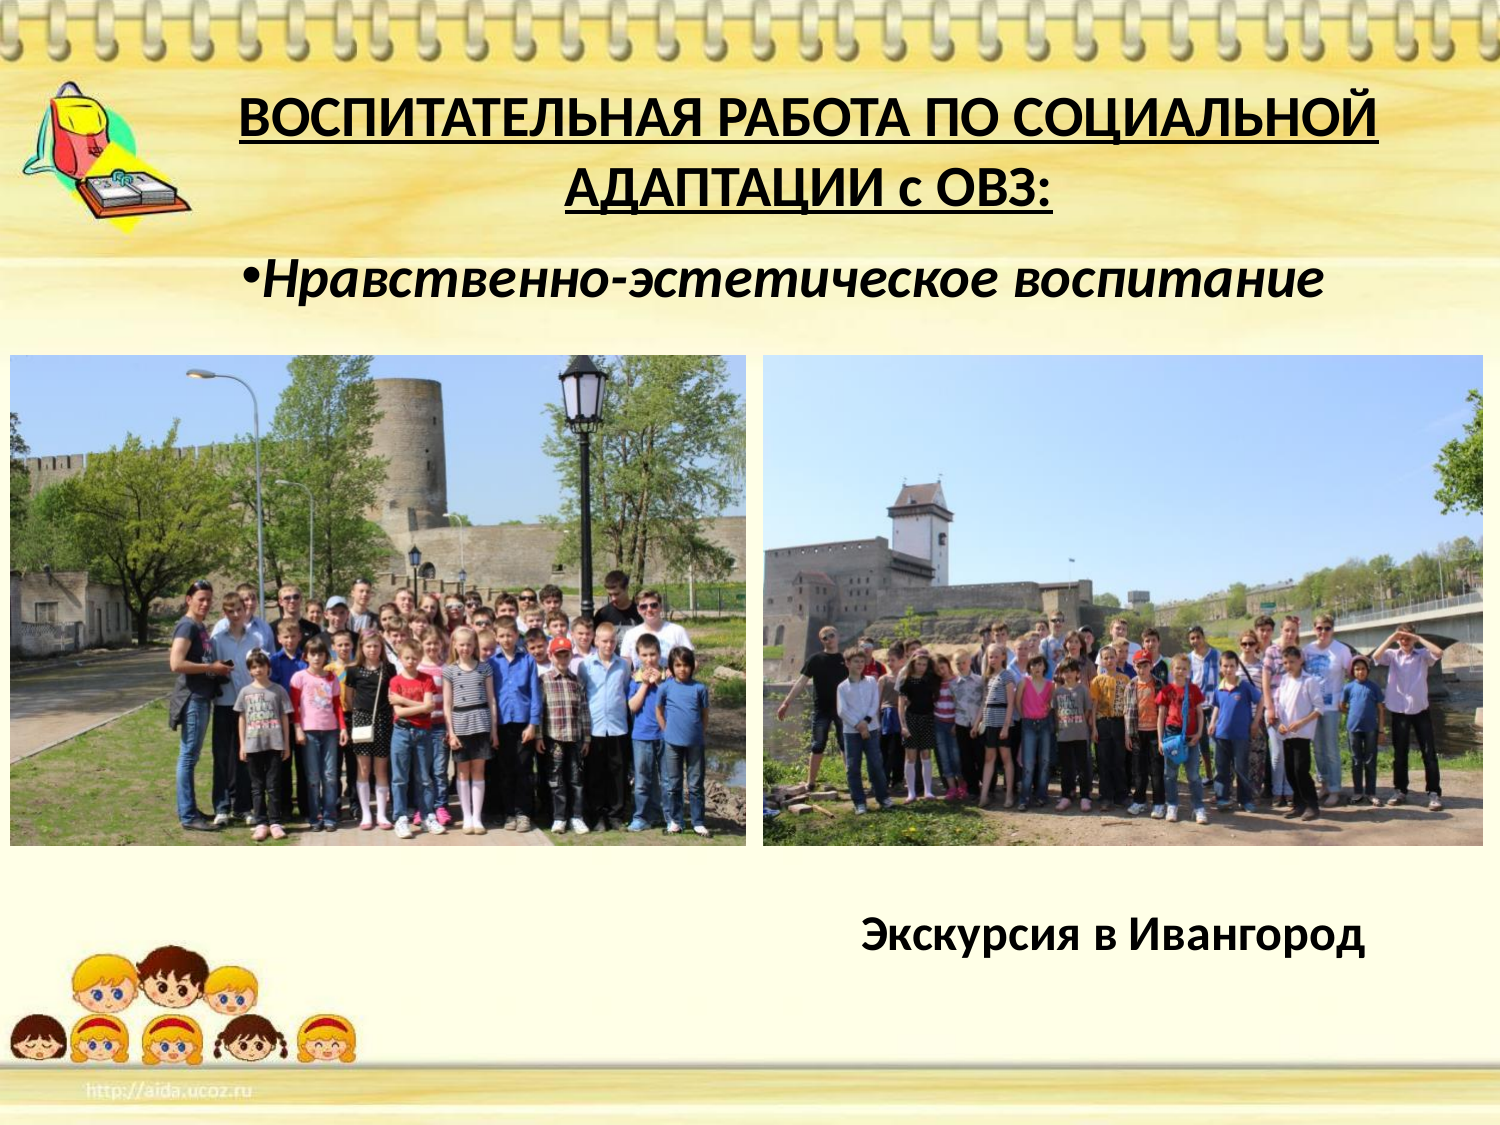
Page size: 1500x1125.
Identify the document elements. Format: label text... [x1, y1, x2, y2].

title ВОСПИТАТЕЛЬНАЯ РАБОТА ПО СОЦИАЛЬНОЙ АДАПТАЦИИ с ОВЗ: [117, 54, 1500, 243]
text_box Нравственно-эстетическое воспитание [226, 231, 1341, 317]
picture [0, 0, 1500, 1125]
text_box Экскурсия в Ивангород [846, 893, 1381, 968]
